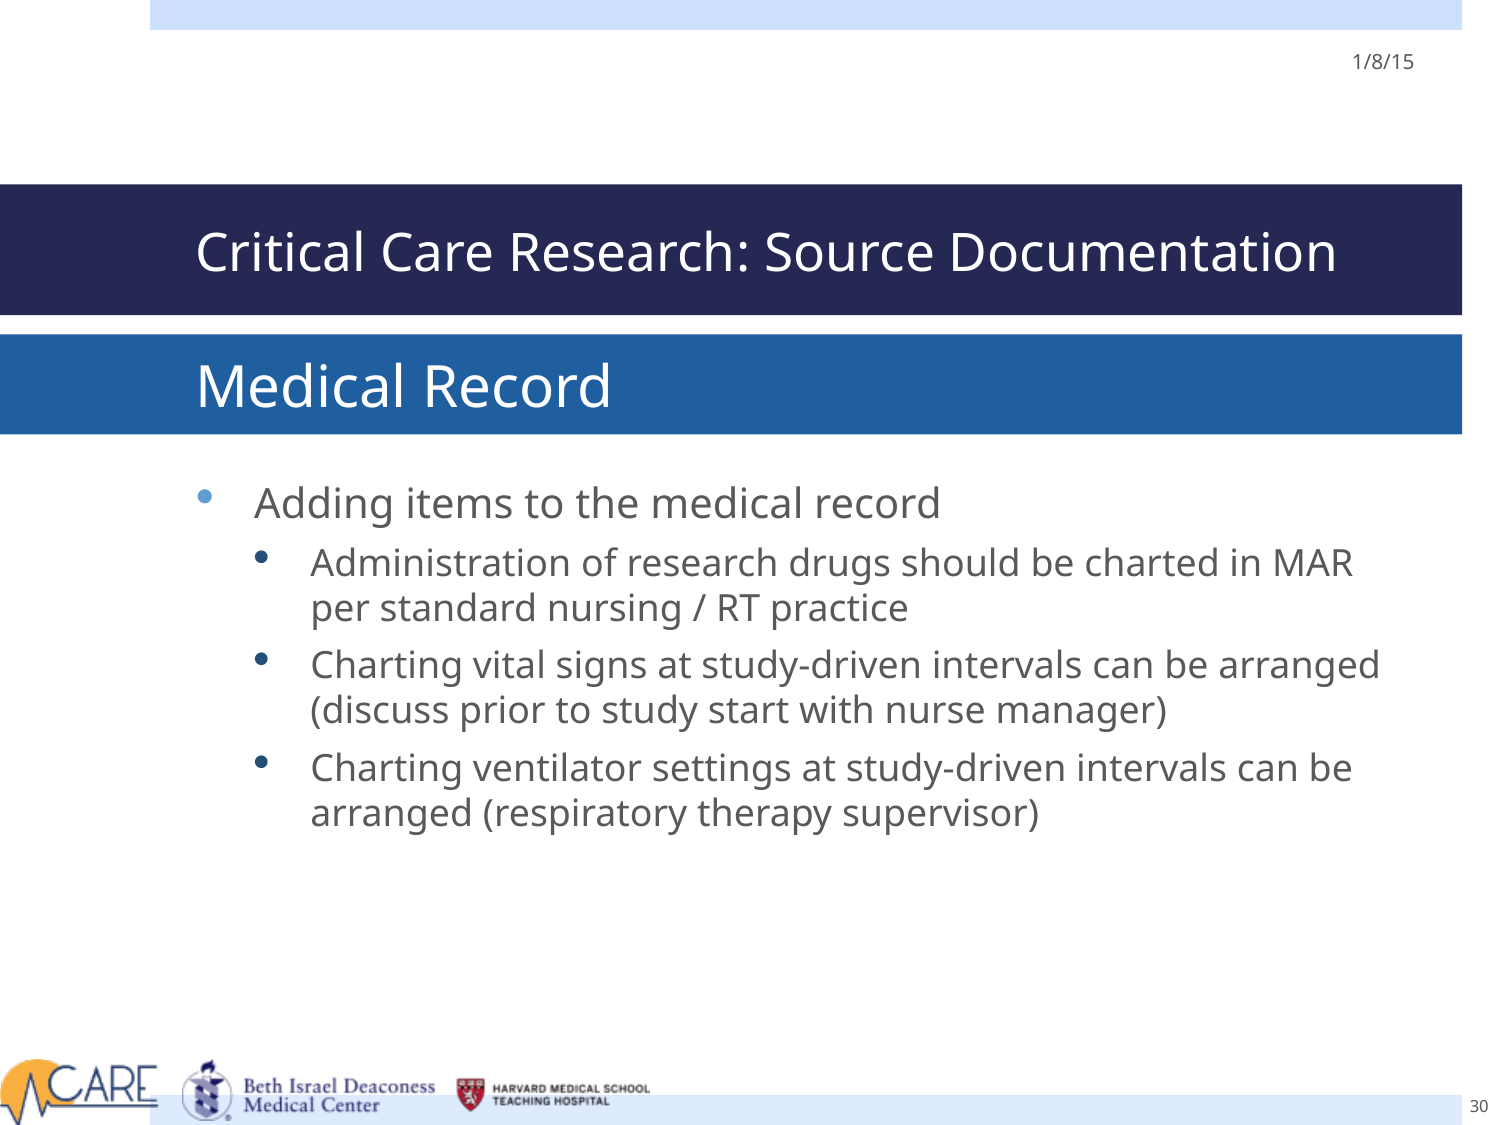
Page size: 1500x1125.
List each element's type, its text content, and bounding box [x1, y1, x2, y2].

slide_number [1079, 30, 1430, 91]
text_box Medical Record [0, 334, 1463, 435]
list Adding items to the medical record Administration of research drugs should be charted in MAR per standard nursing / RT practice Charting vital signs at study-driven intervals can be arranged (discuss prior to study start with nurse manager) Charting ventilator settings at study-driven intervals can be arranged (respiratory therapy supervisor) [182, 468, 1432, 1063]
picture [182, 1058, 651, 1122]
picture [0, 1058, 163, 1125]
slide_number 30 [1441, 1077, 1500, 1125]
title Critical Care Research: Source Documentation [0, 184, 1463, 316]
